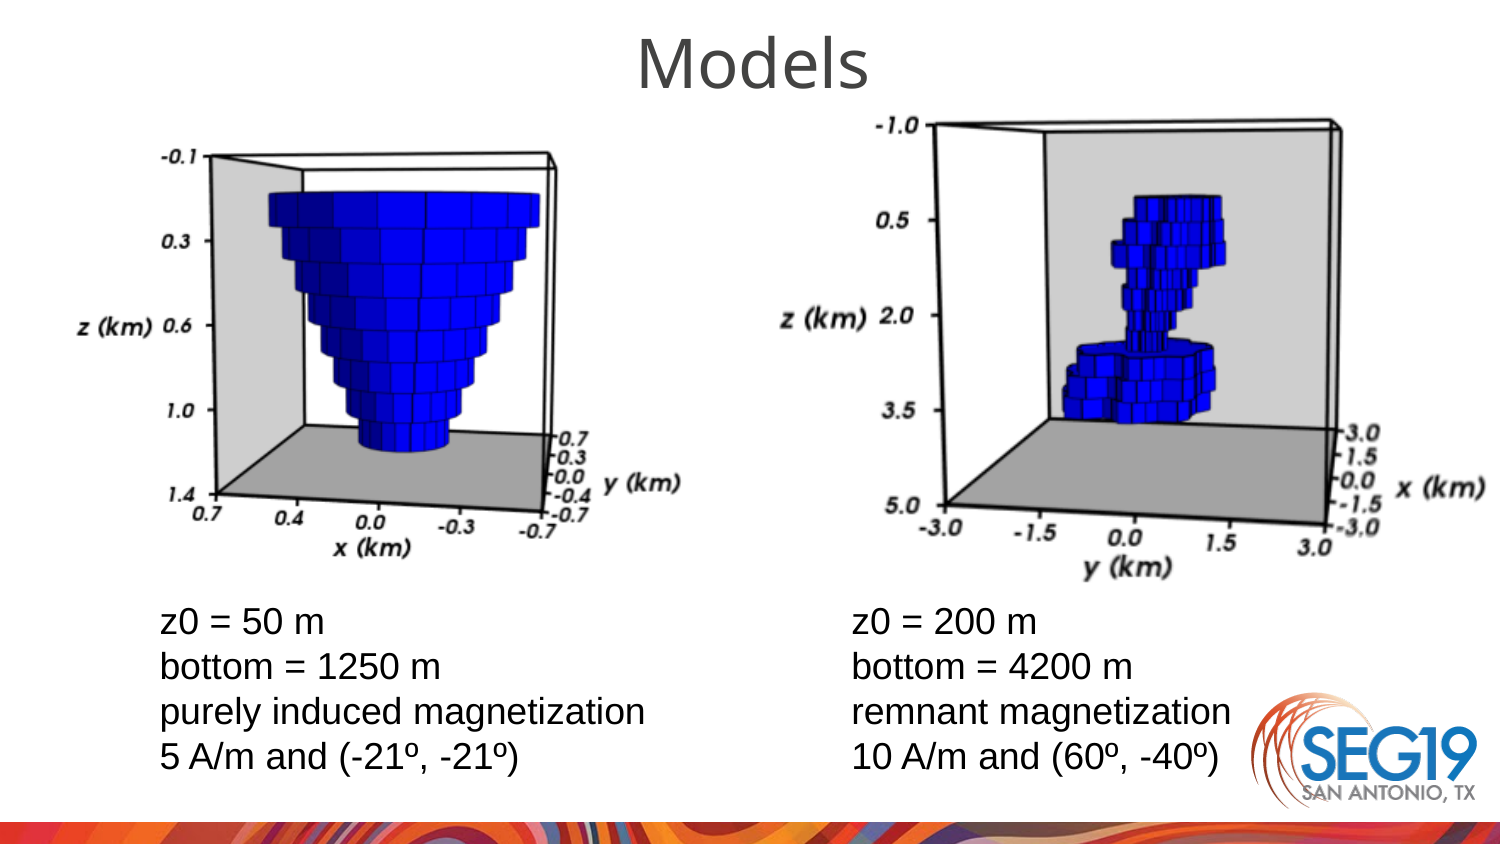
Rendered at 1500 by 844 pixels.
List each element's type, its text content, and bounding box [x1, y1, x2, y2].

picture [62, 124, 694, 577]
title Models [48, 13, 1458, 91]
picture [776, 100, 1490, 602]
list z0 = 200 m bottom = 4200 m remnant magnetization 10 A/m and (60º, -40º) [840, 609, 1458, 803]
picture [1251, 692, 1477, 809]
list z0 = 50 m bottom = 1250 m purely induced magnetization 5 A/m and (-21º, -21º) [148, 591, 766, 803]
picture [0, 822, 1500, 844]
